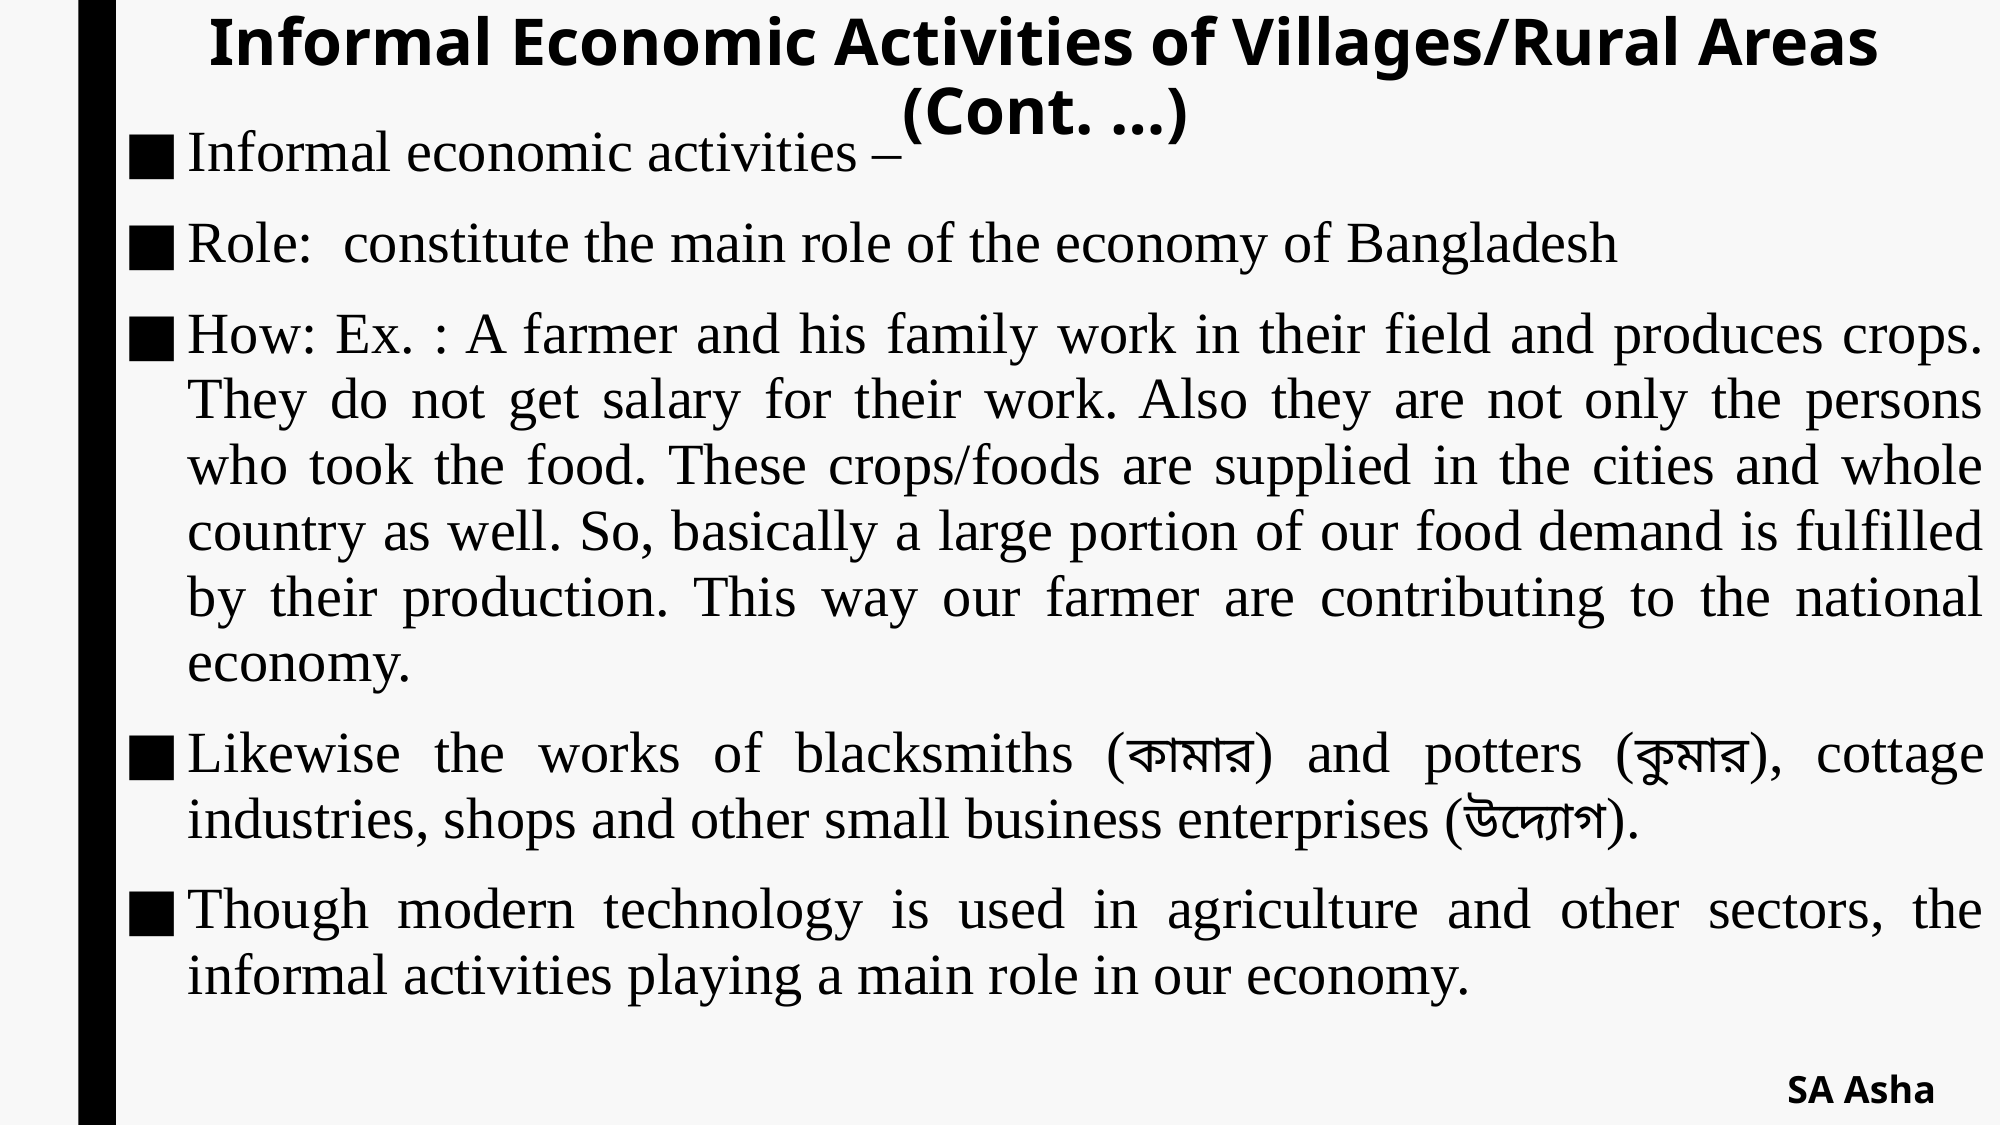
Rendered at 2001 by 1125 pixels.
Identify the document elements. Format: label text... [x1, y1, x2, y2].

title Informal Economic Activities of Villages/Rural Areas (Cont. …) [90, 2, 2000, 129]
text_box SA Asha [1723, 1058, 2000, 1119]
list Informal economic activities – Role: constitute the main role of the economy of Bangladesh How: Ex. : A farmer and his family work in their field and produces crops. They do not get salary for their work. Also they are not only the persons who took the food. These crops/foods are supplied in the cities and whole country as well. So, basically a large portion of our food demand is fulfilled by their production. This way our farmer are contributing to the national economy. Likewise the works of blacksmiths (কামার) and potters (কুমার), cottage industries, shops and other small business enterprises (উদ্যোগ). Though modern technology is used in agriculture and other sectors, the informal activities playing a main role in our economy. [109, 111, 2000, 1125]
